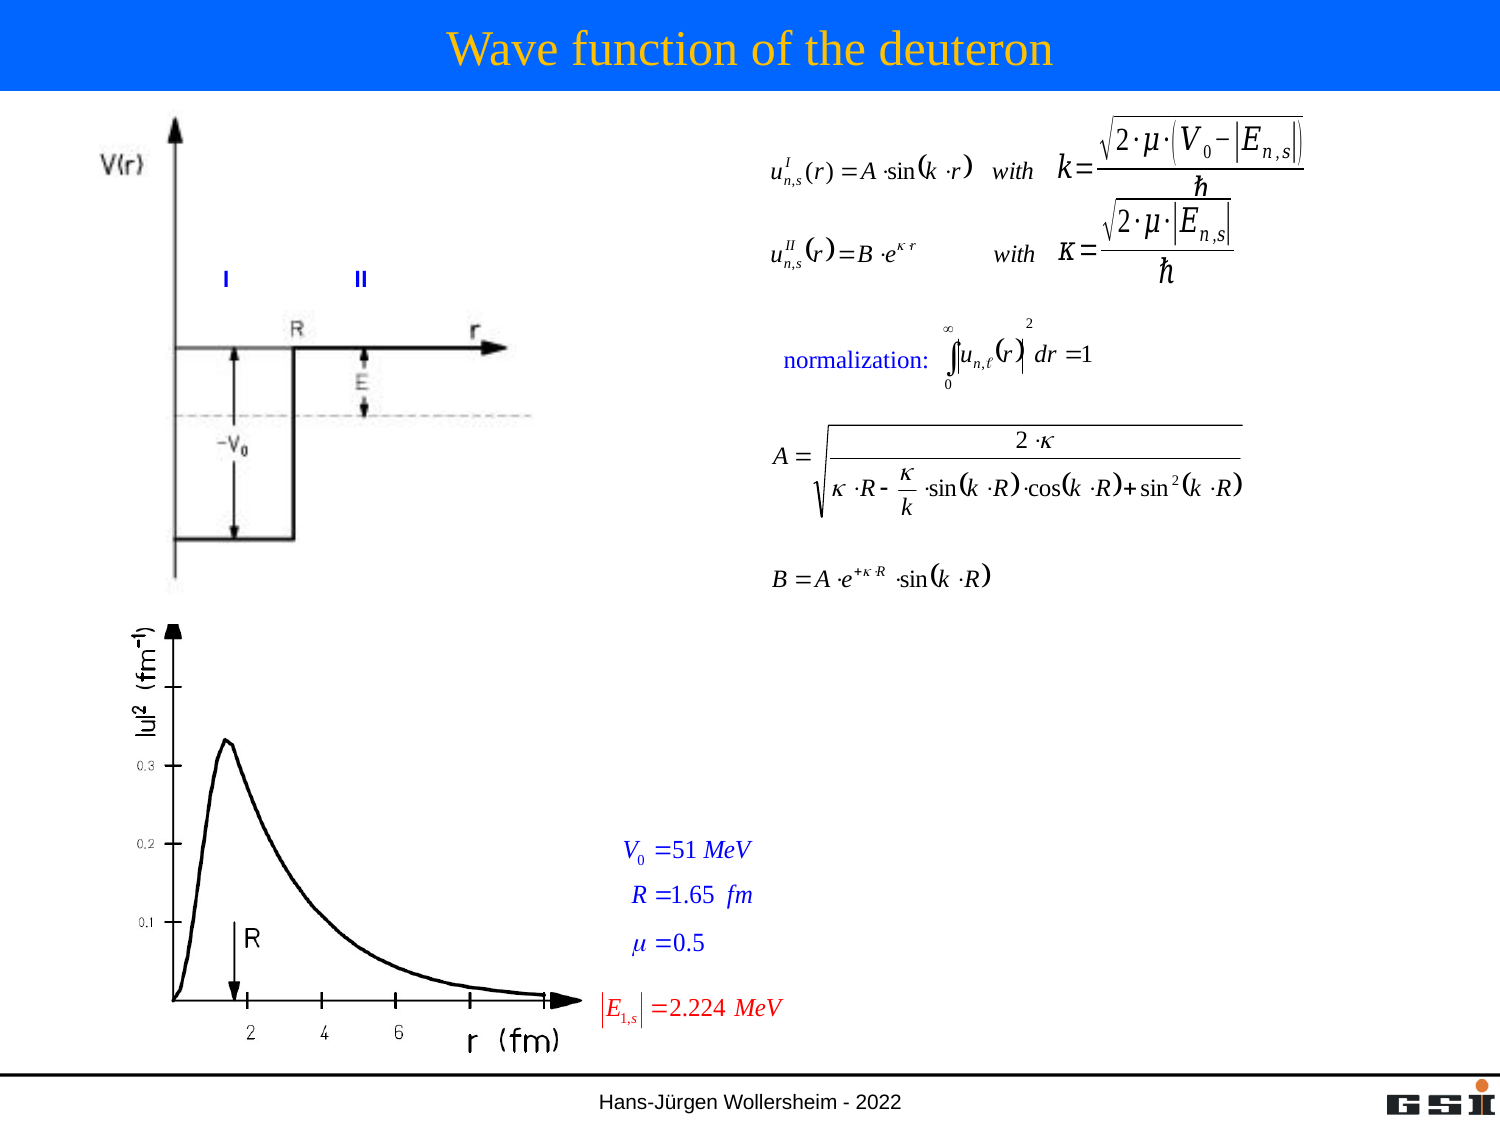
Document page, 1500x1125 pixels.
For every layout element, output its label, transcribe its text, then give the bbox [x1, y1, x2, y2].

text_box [938, 312, 1096, 397]
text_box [767, 560, 993, 599]
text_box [767, 123, 1279, 287]
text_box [626, 879, 755, 914]
picture [1387, 1079, 1495, 1115]
text_box normalization: [768, 336, 933, 381]
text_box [767, 418, 1247, 524]
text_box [597, 986, 788, 1033]
picture [0, 93, 608, 1070]
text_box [620, 832, 757, 871]
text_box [626, 927, 707, 961]
title Wave function of the deuteron [0, 0, 1500, 91]
